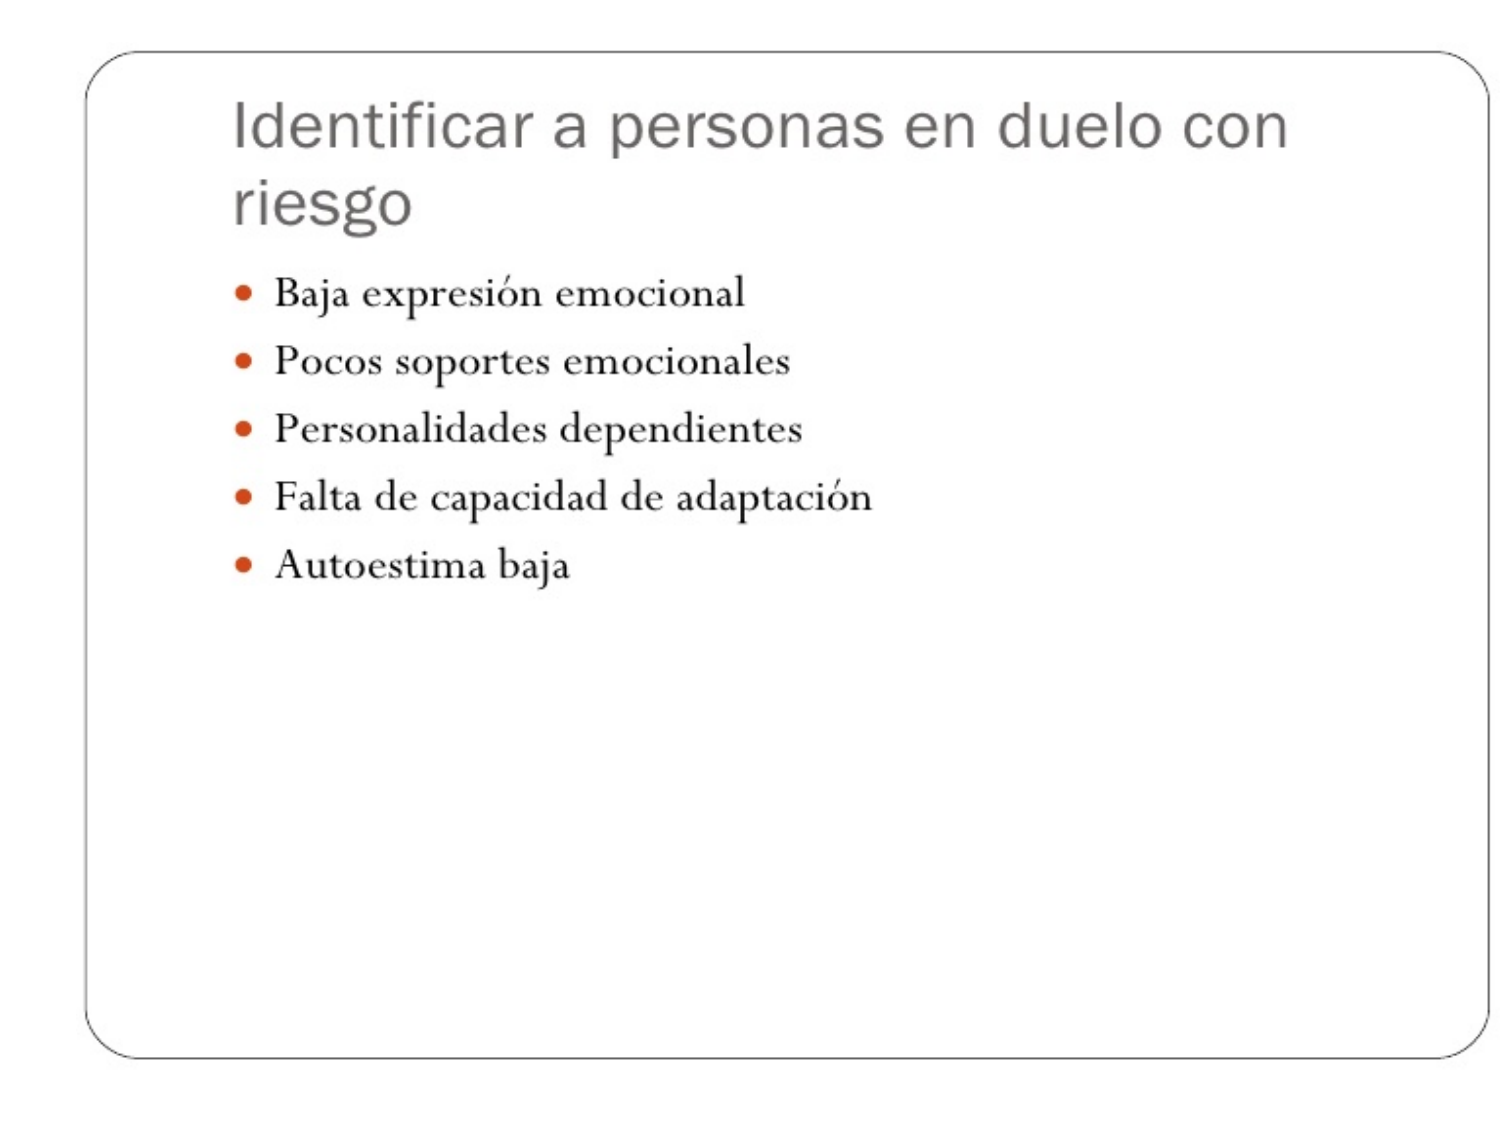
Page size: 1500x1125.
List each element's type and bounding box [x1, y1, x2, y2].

picture [76, 42, 1500, 1074]
